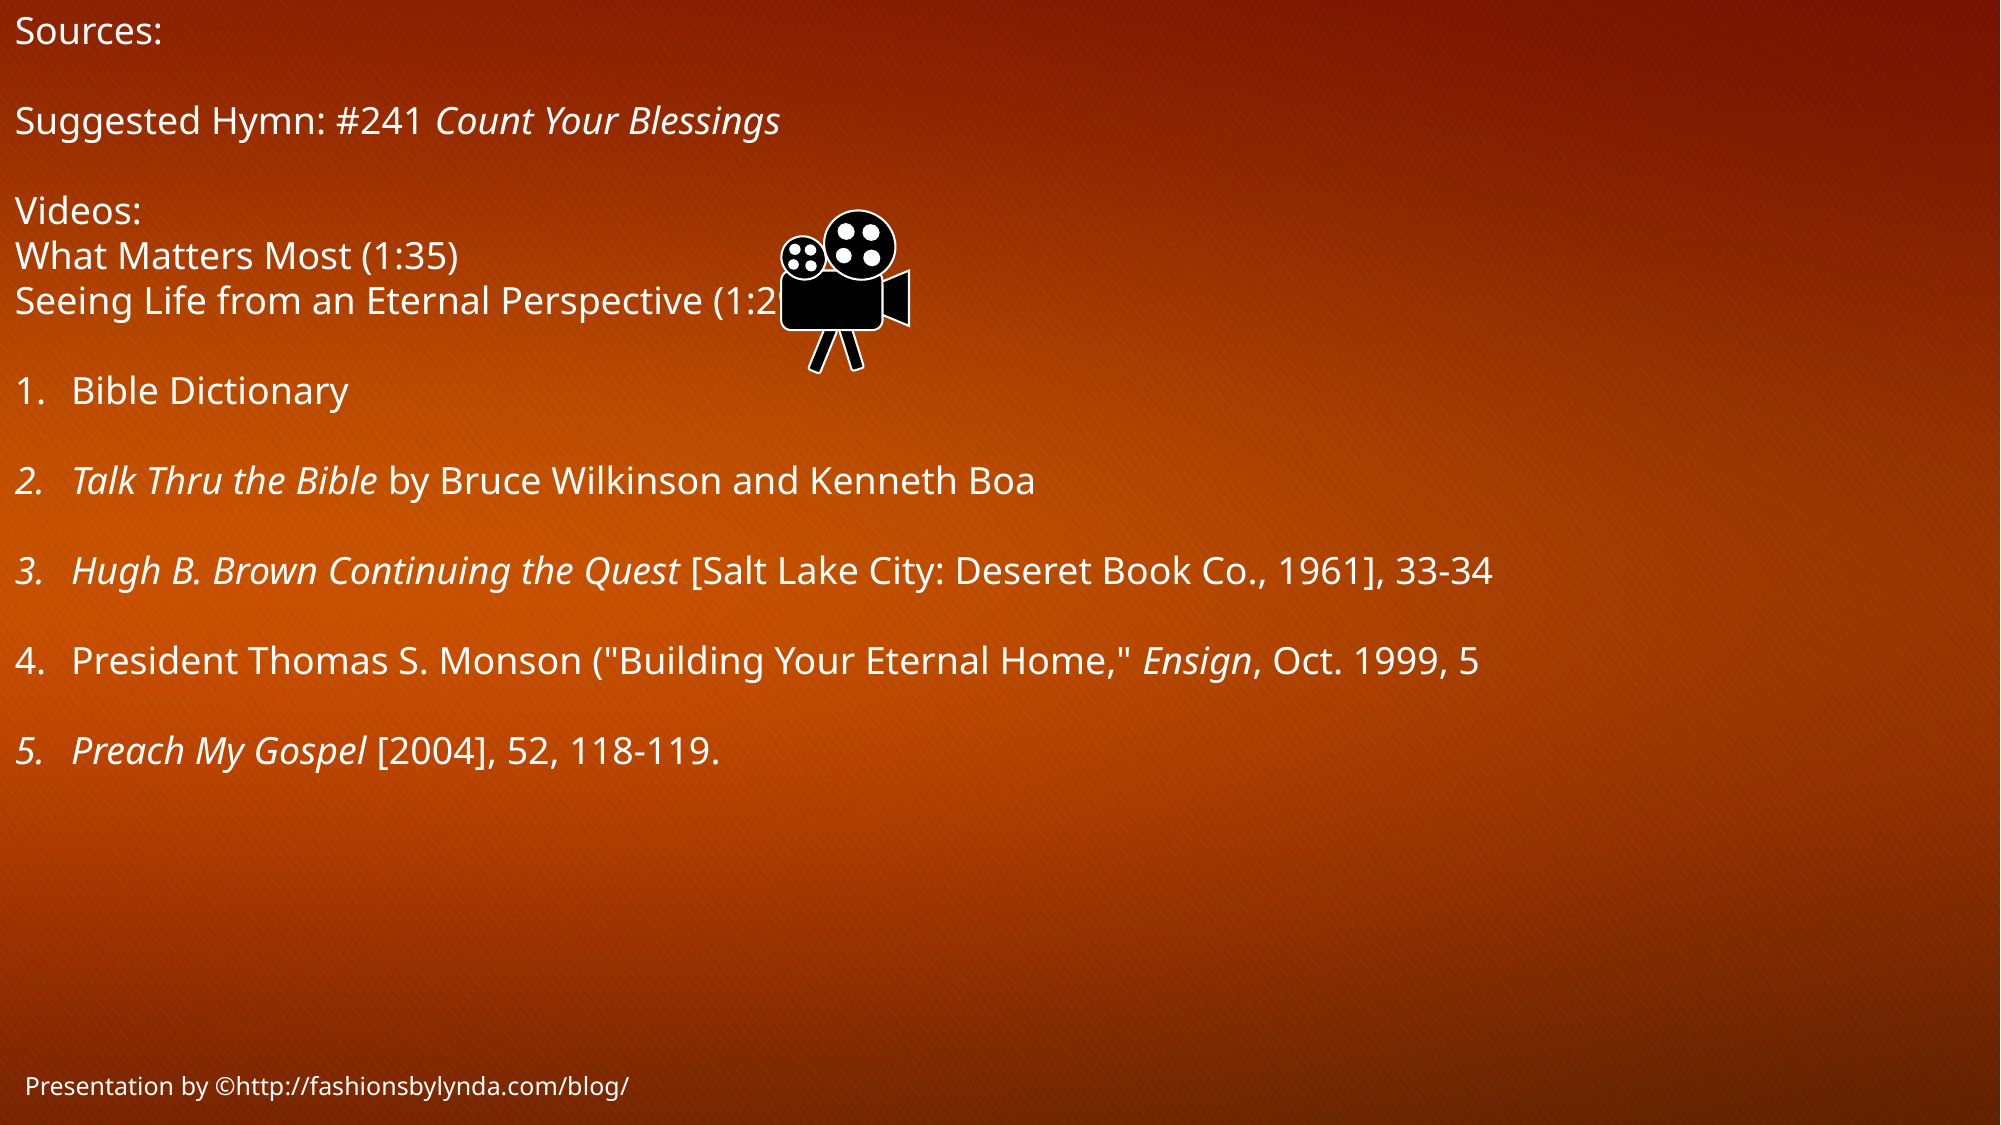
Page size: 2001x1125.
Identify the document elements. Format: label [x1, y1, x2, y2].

picture [0, 0, 2000, 1125]
text_box [780, 210, 909, 374]
